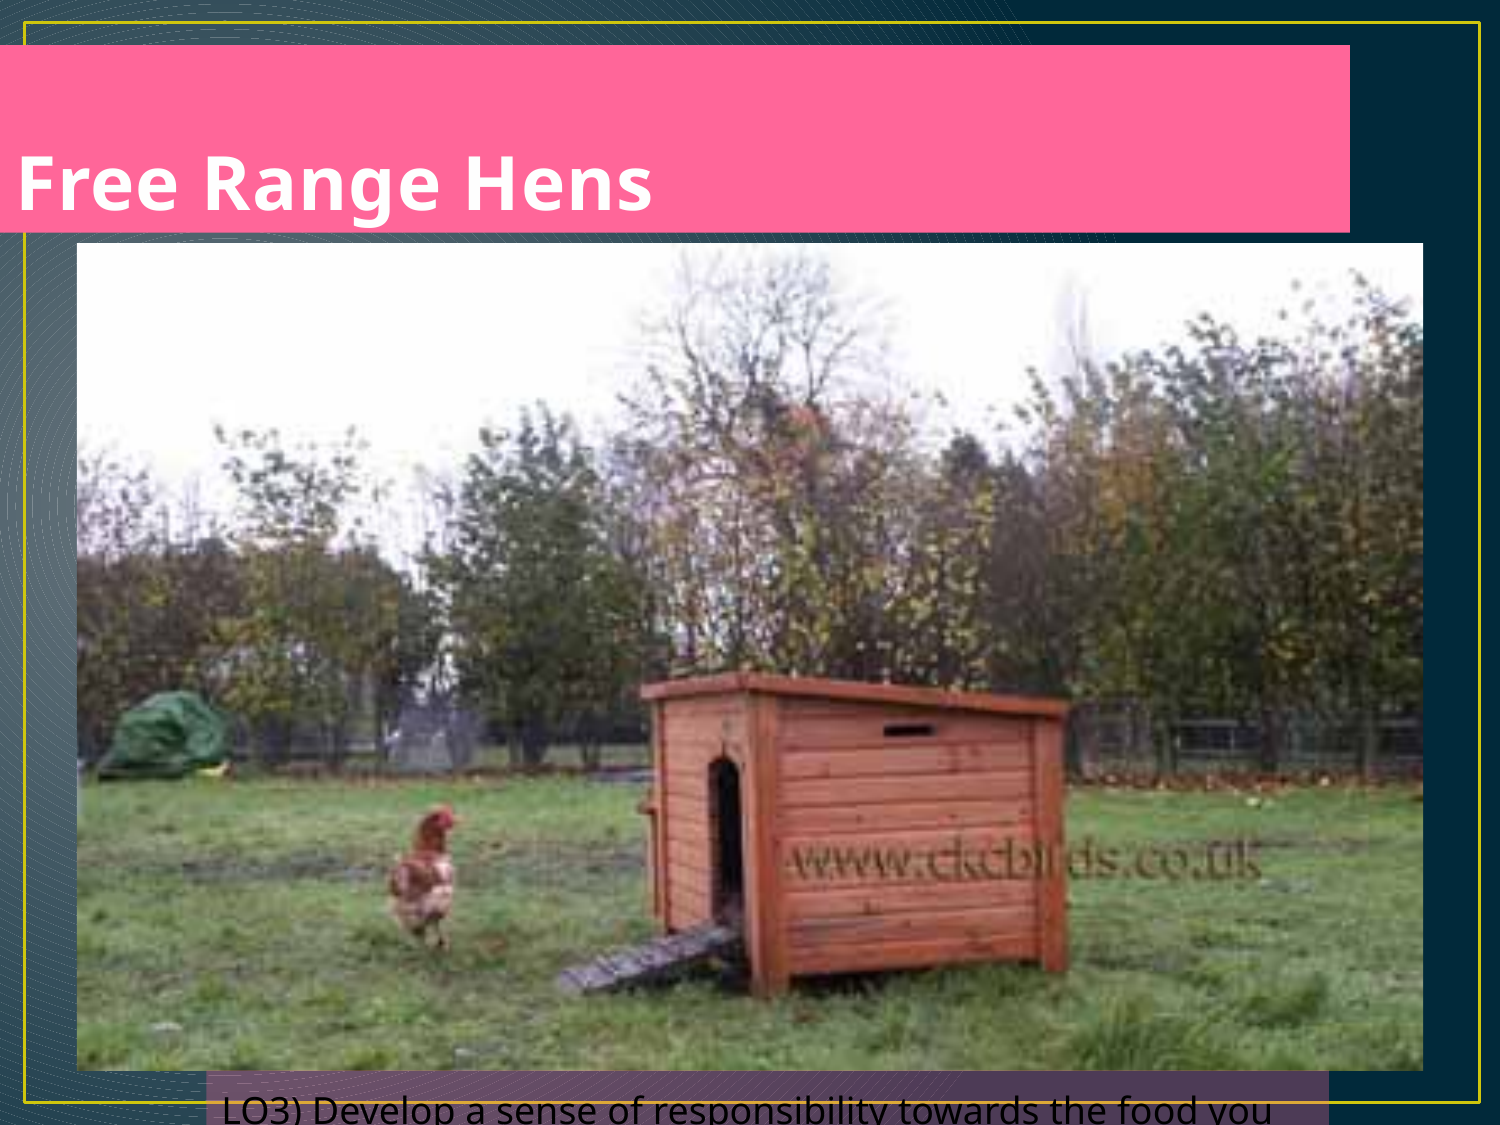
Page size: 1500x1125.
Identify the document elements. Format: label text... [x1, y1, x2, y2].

title Free Range Hens [0, 45, 1350, 233]
text_box LO3) Develop a sense of responsibility towards the food you eat. [206, 1081, 1329, 1125]
picture [76, 237, 1423, 1071]
